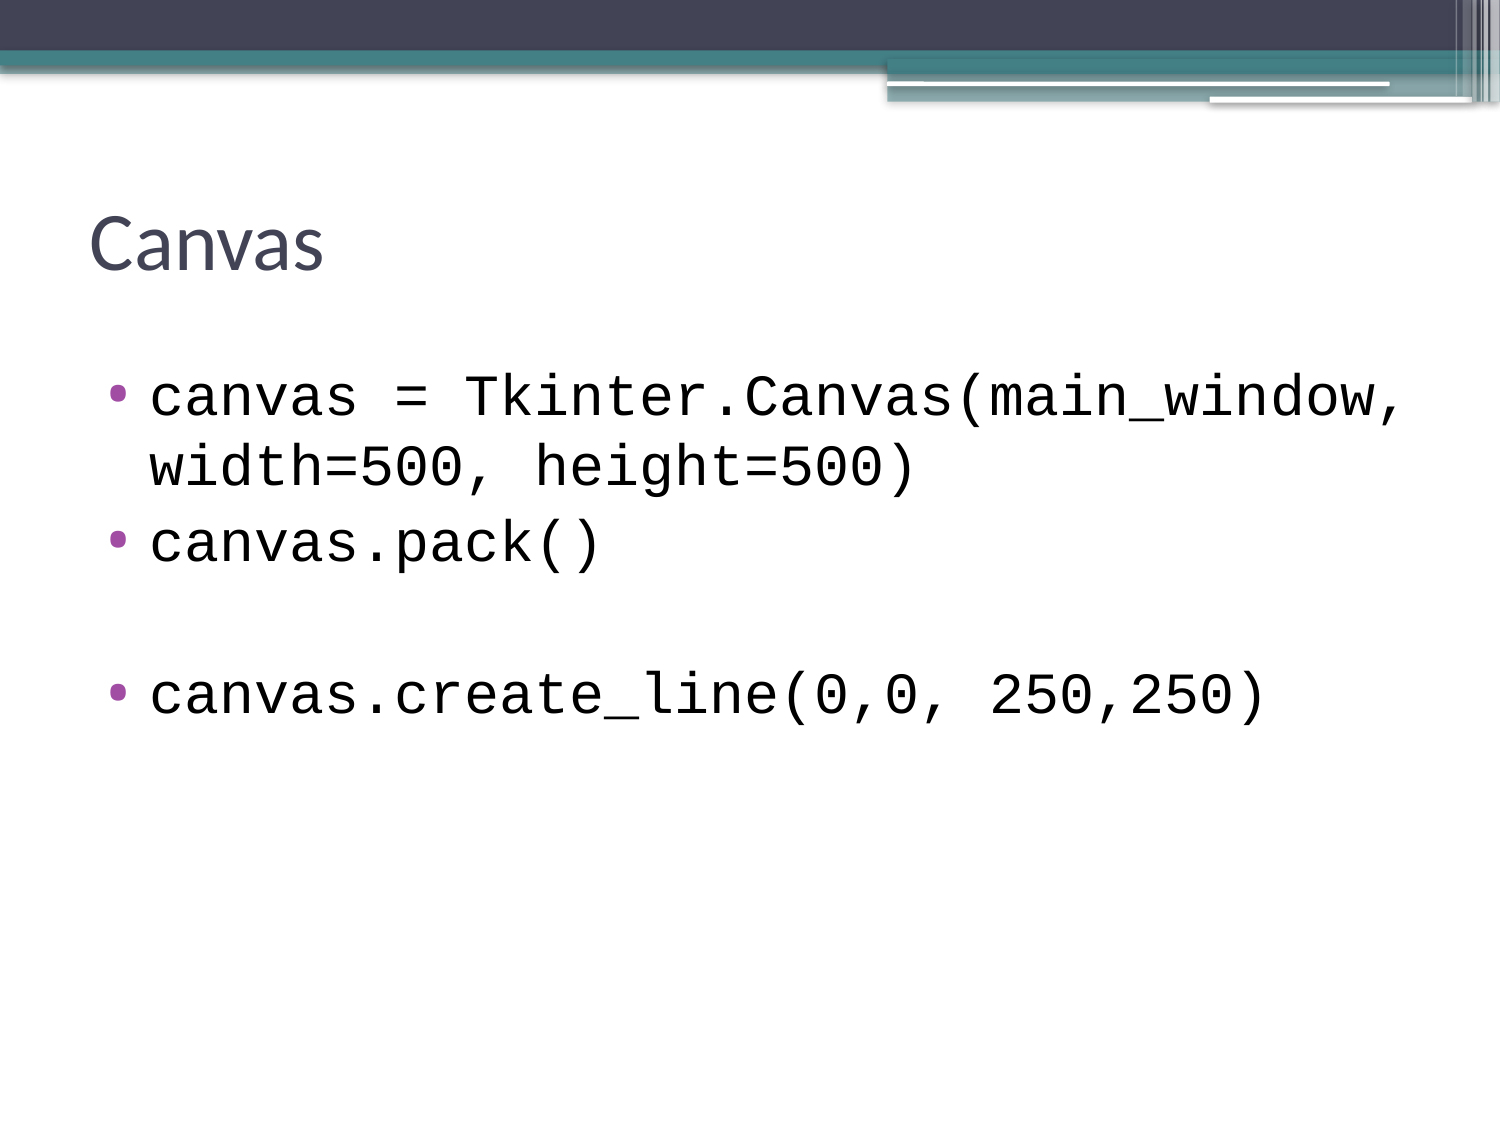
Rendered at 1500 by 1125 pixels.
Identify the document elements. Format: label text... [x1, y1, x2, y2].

list canvas = Tkinter.Canvas(main_window, width=500, height=500) canvas.pack() canvas.create_line(0,0, 250,250) [75, 350, 1475, 1060]
title Canvas [75, 149, 1425, 325]
